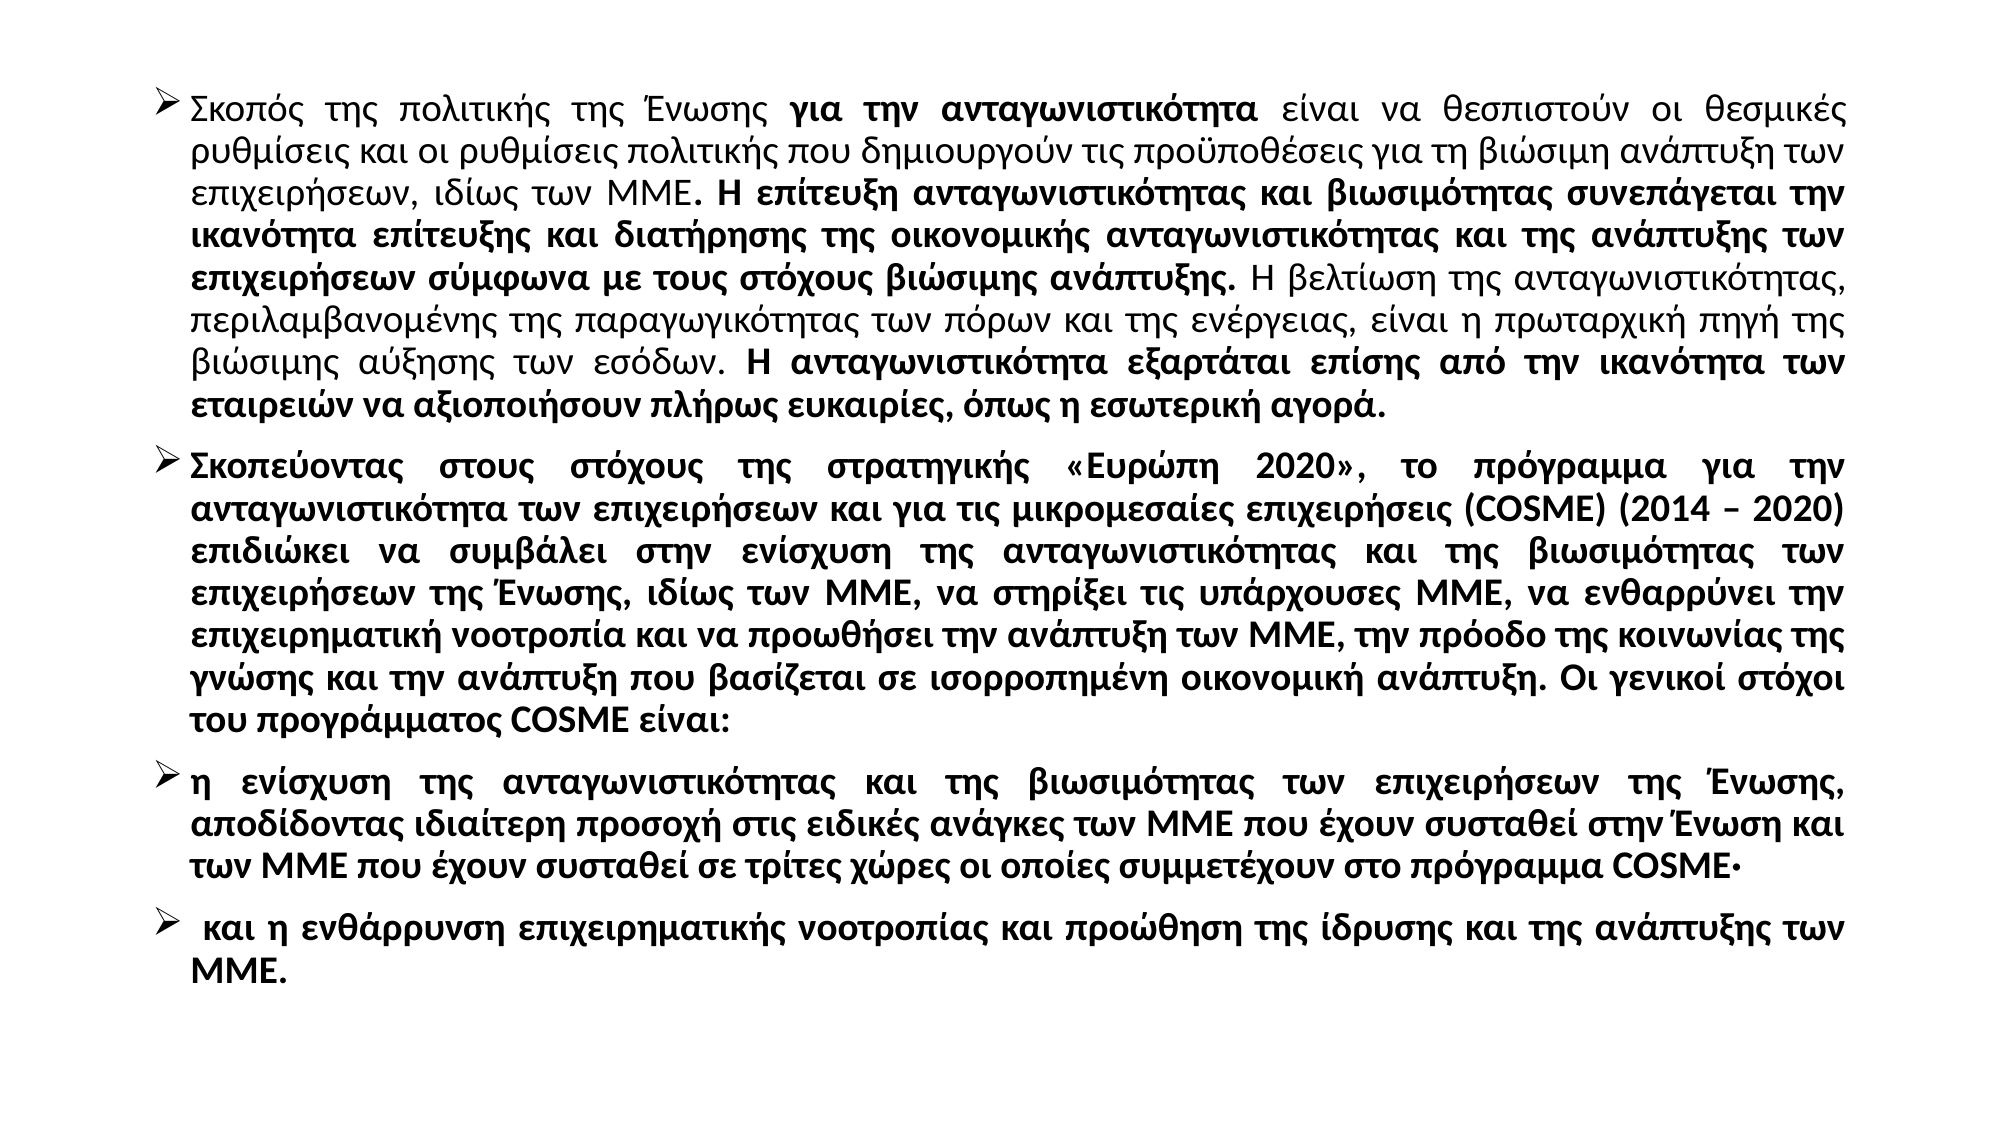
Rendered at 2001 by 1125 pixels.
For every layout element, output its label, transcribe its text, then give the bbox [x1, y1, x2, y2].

list Σκοπός της πολιτικής της Ένωσης για την ανταγωνιστικότητα είναι να θεσπιστούν οι θεσμικές ρυθμίσεις και οι ρυθμίσεις πολιτικής που δημιουργούν τις προϋποθέσεις για τη βιώσιμη ανάπτυξη των επιχειρήσεων, ιδίως των ΜΜΕ. Η επίτευξη ανταγωνιστικότητας και βιωσιμότητας συνεπάγεται την ικανότητα επίτευξης και διατήρησης της οικονομικής ανταγωνιστικότητας και της ανάπτυξης των επιχειρήσεων σύμφωνα με τους στόχους βιώσιμης ανάπτυξης. Η βελτίωση της ανταγωνιστικότητας, περιλαμβανομένης της παραγωγικότητας των πόρων και της ενέργειας, είναι η πρωταρχική πηγή της βιώσιμης αύξησης των εσόδων. Η ανταγωνιστικότητα εξαρτάται επίσης από την ικανότητα των εταιρειών να αξιοποιήσουν πλήρως ευκαιρίες, όπως η εσωτερική αγορά. Σκοπεύοντας στους στόχους της στρατηγικής «Ευρώπη 2020», το πρόγραμμα για την ανταγωνιστικότητα των επιχειρήσεων και για τις μικρομεσαίες επιχειρήσεις (COSME) (2014 – 2020) επιδιώκει να συμβάλει στην ενίσχυση της ανταγωνιστικότητας και της βιωσιμότητας των επιχειρήσεων της Ένωσης, ιδίως των ΜΜΕ, να στηρίξει τις υπάρχουσες ΜΜΕ, να ενθαρρύνει την επιχειρηματική νοοτροπία και να προωθήσει την ανάπτυξη των ΜΜΕ, την πρόοδο της κοινωνίας της γνώσης και την ανάπτυξη που βασίζεται σε ισορροπημένη οικονομική ανάπτυξη. Οι γενικοί στόχοι του προγράμματος COSME είναι: η ενίσχυση της ανταγωνιστικότητας και της βιωσιμότητας των επιχειρήσεων της Ένωσης, αποδίδοντας ιδιαίτερη προσοχή στις ειδικές ανάγκες των ΜΜΕ που έχουν συσταθεί στην Ένωση και των ΜΜΕ που έχουν συσταθεί σε τρίτες χώρες οι οποίες συμμετέχουν στο πρόγραμμα COSME· και η ενθάρρυνση επιχειρηματικής νοοτροπίας και προώθηση της ίδρυσης και της ανάπτυξης των ΜΜΕ. [137, 79, 1863, 1014]
